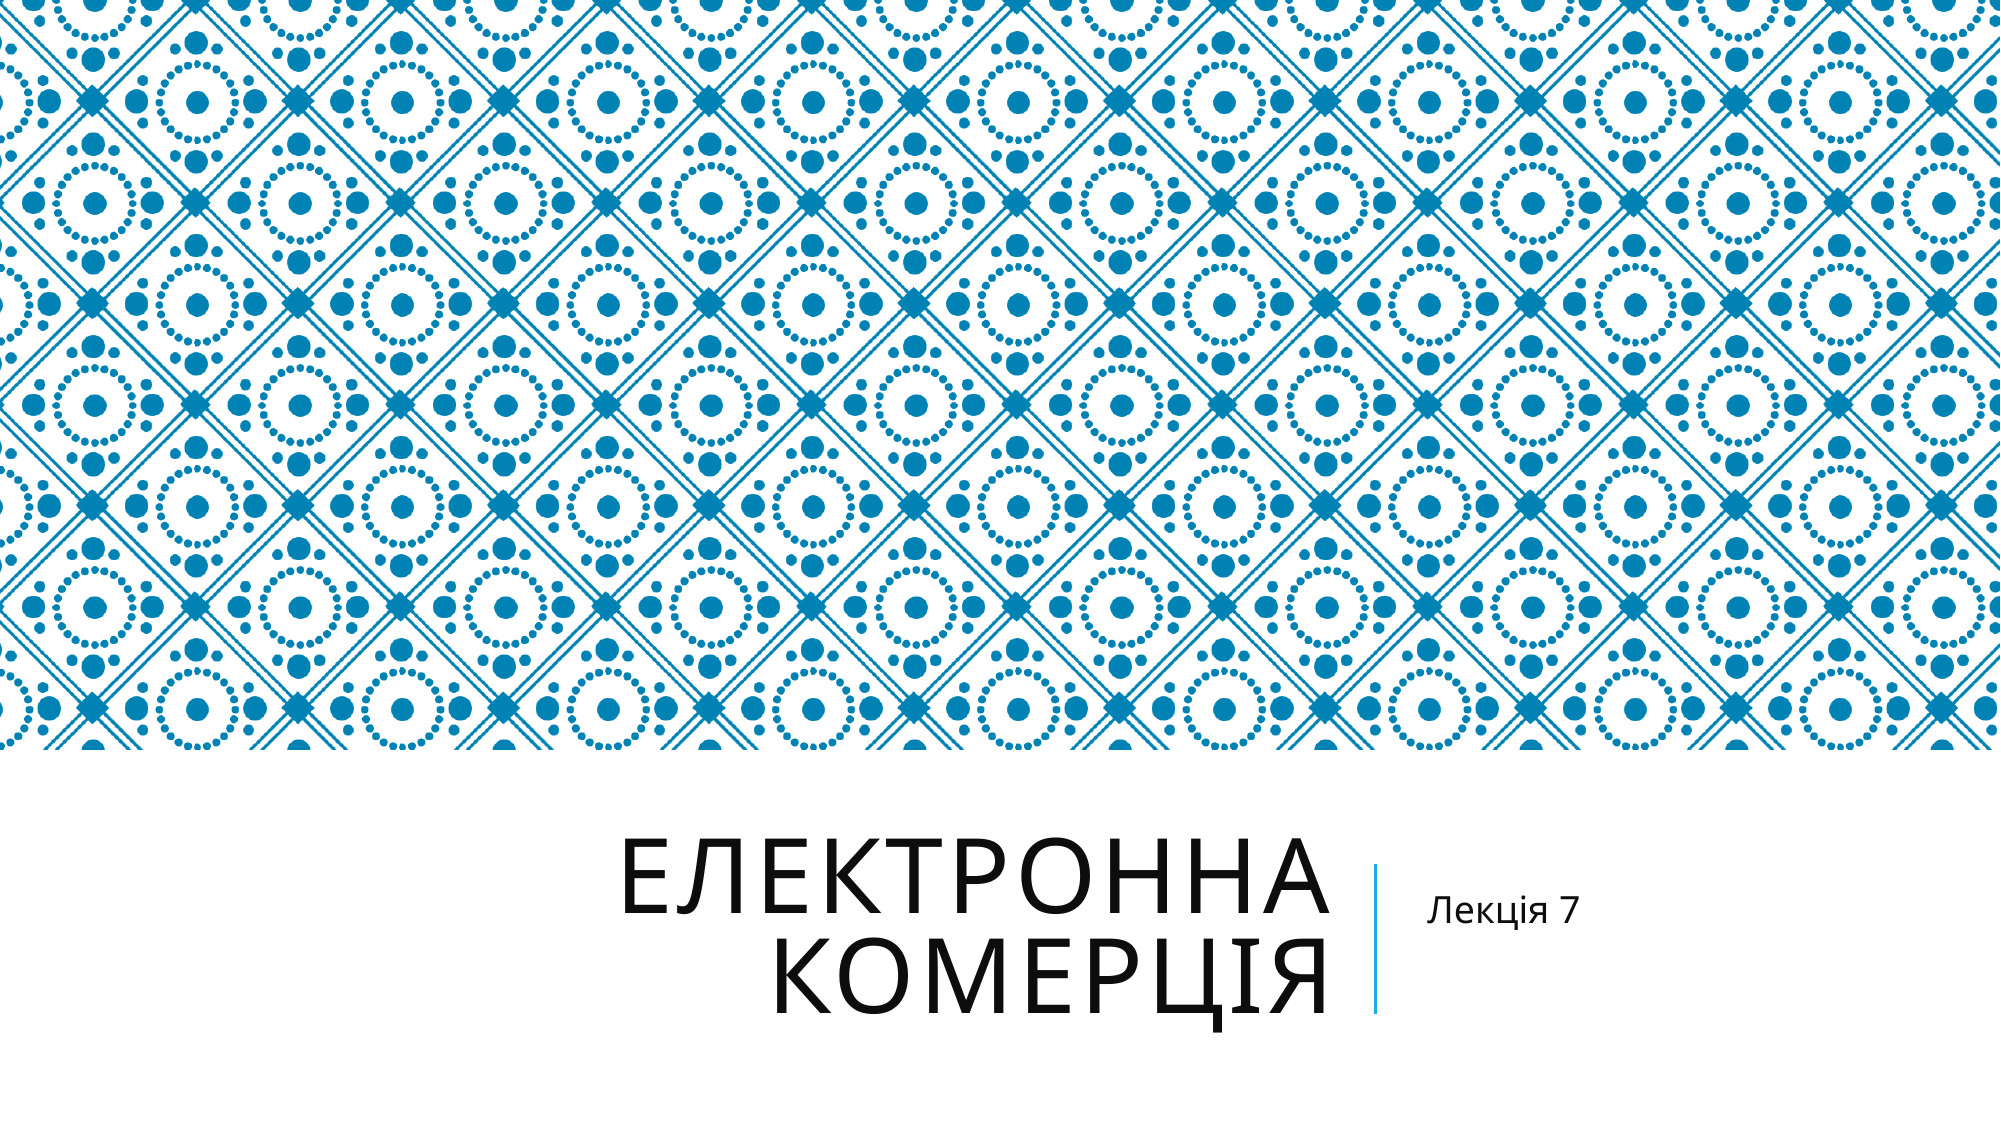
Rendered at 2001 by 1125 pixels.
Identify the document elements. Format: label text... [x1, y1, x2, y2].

title Електронна комерція [75, 813, 1350, 1054]
subtitle Лекція 7 [1412, 813, 1938, 1054]
